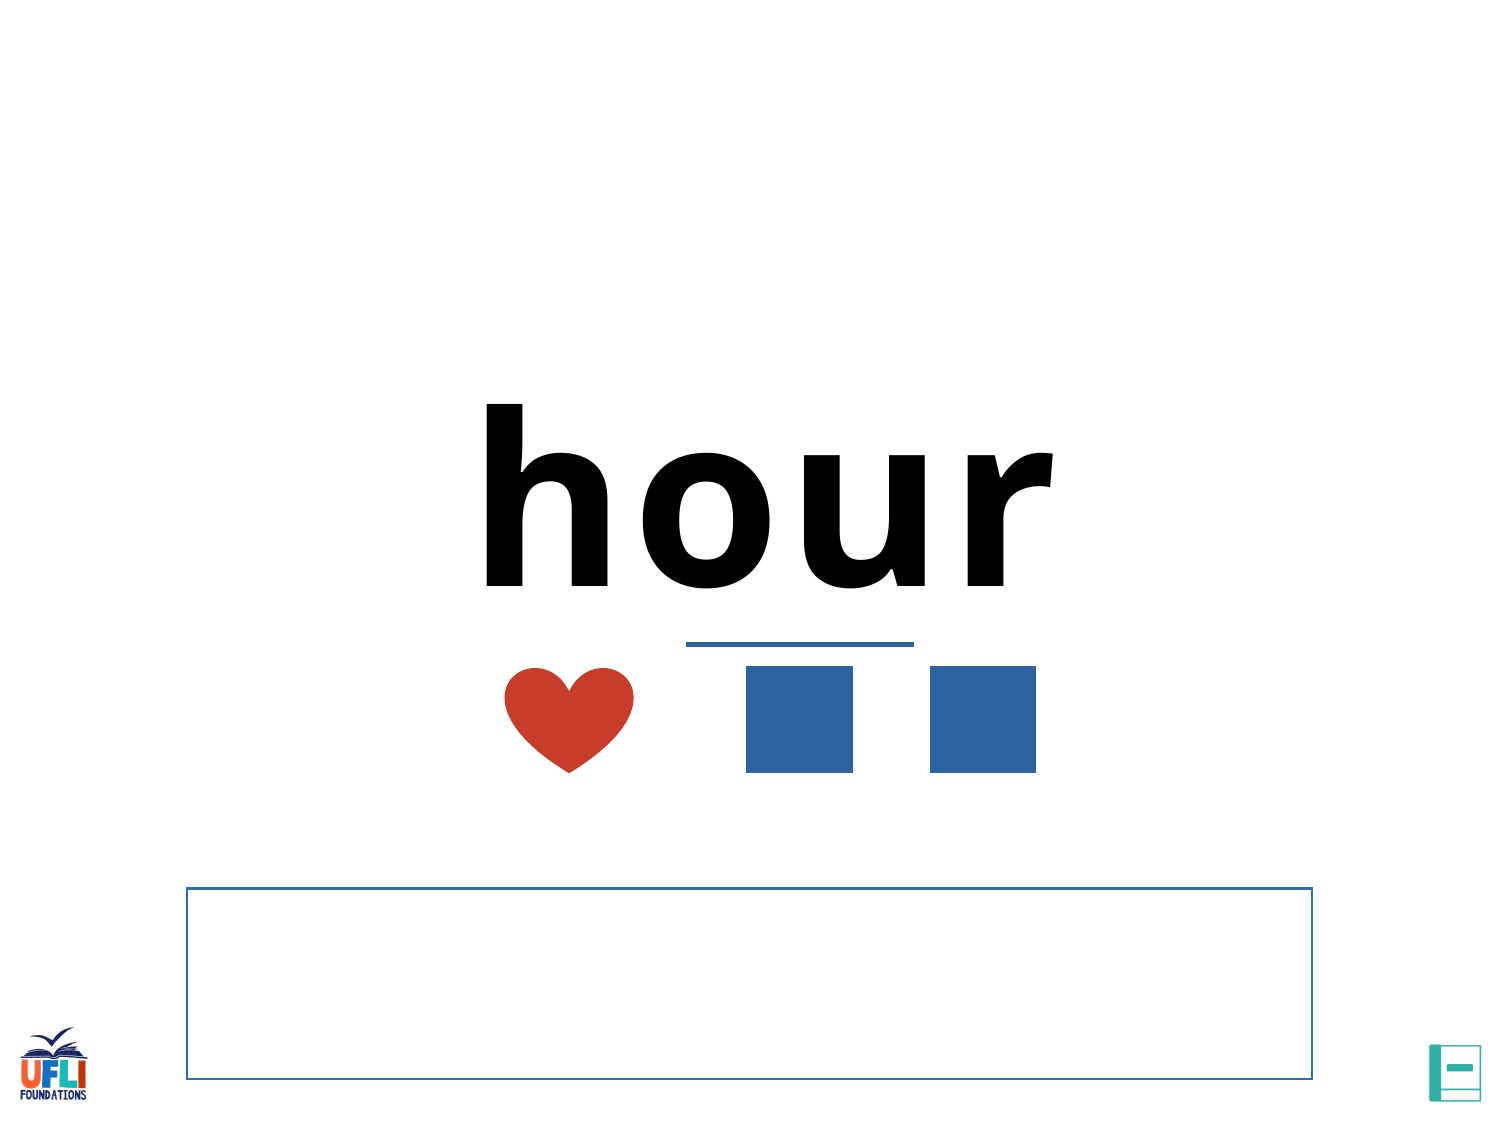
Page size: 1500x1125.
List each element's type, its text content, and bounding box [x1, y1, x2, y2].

picture [16, 1027, 90, 1103]
text_box [746, 666, 853, 773]
text_box [504, 667, 634, 774]
text_box [186, 887, 1313, 1080]
picture [1427, 1043, 1484, 1104]
text_box hour [13, 338, 1500, 642]
text_box [930, 666, 1036, 773]
